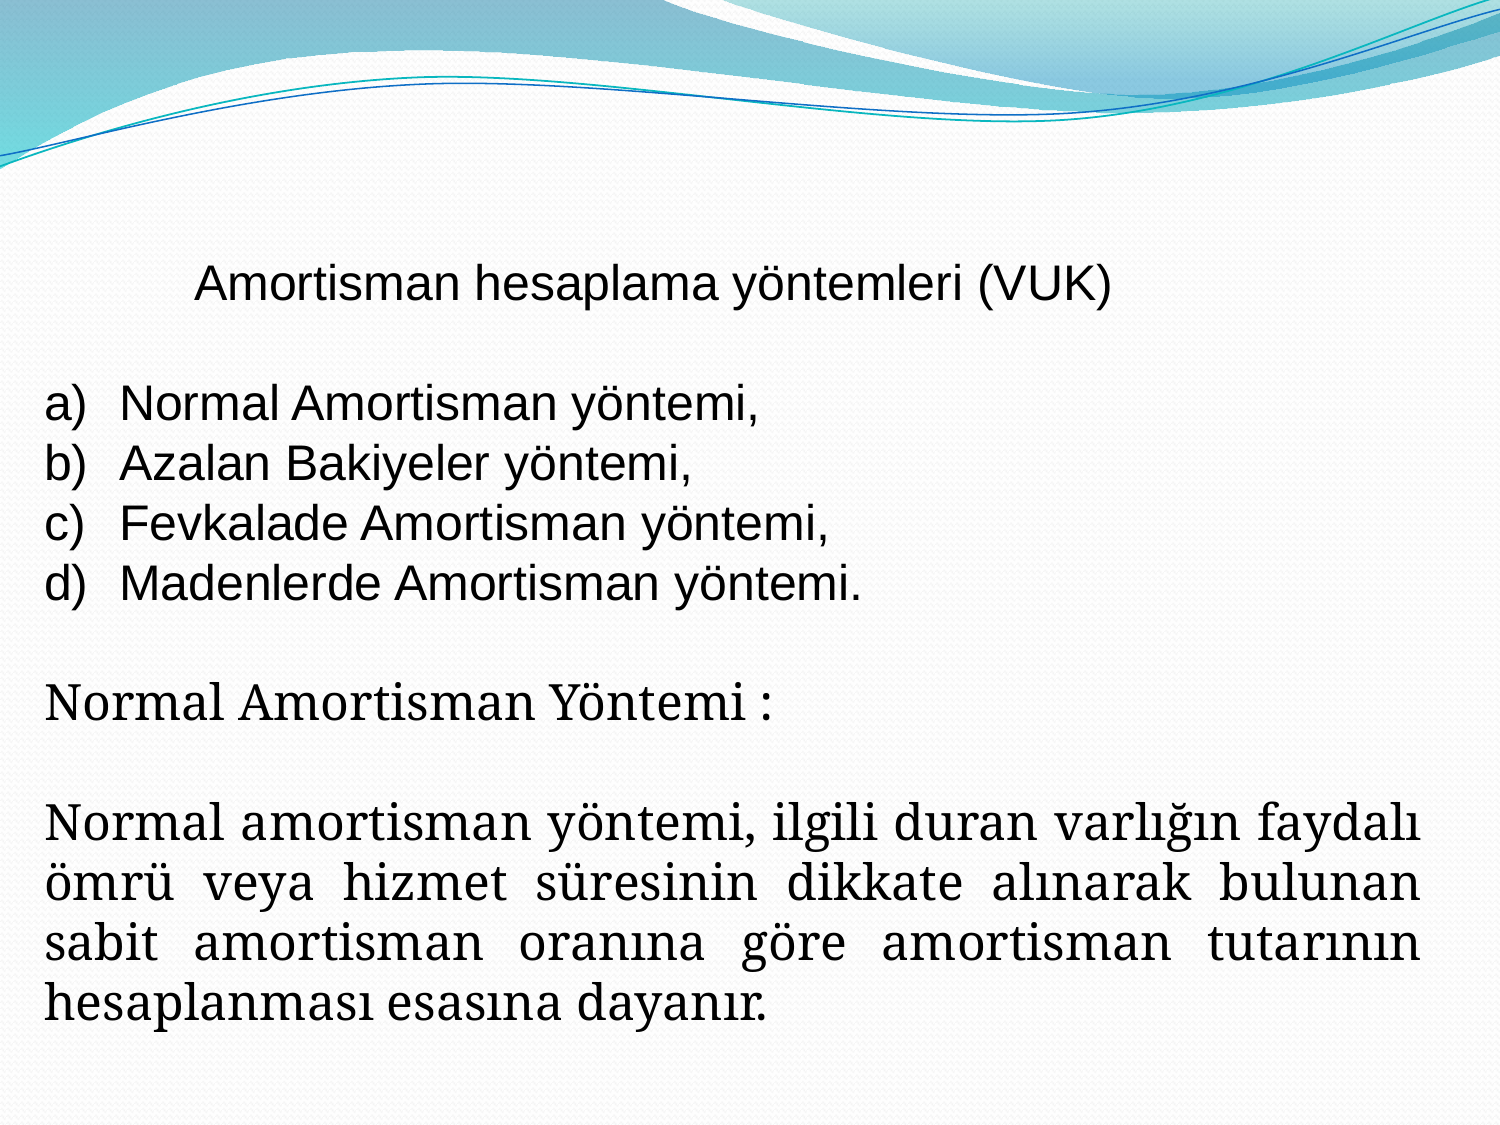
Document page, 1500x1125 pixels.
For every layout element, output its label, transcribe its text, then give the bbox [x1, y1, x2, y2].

text_box Amortisman hesaplama yöntemleri (VUK) Normal Amortisman yöntemi, Azalan Bakiyeler yöntemi, Fevkalade Amortisman yöntemi, Madenlerde Amortisman yöntemi. Normal Amortisman Yöntemi : Normal amortisman yöntemi, ilgili duran varlığın faydalı ömrü veya hizmet süresinin dikkate alınarak bulunan sabit amortisman oranına göre amortisman tutarının hesaplanması esasına dayanır. [29, 243, 1438, 1039]
